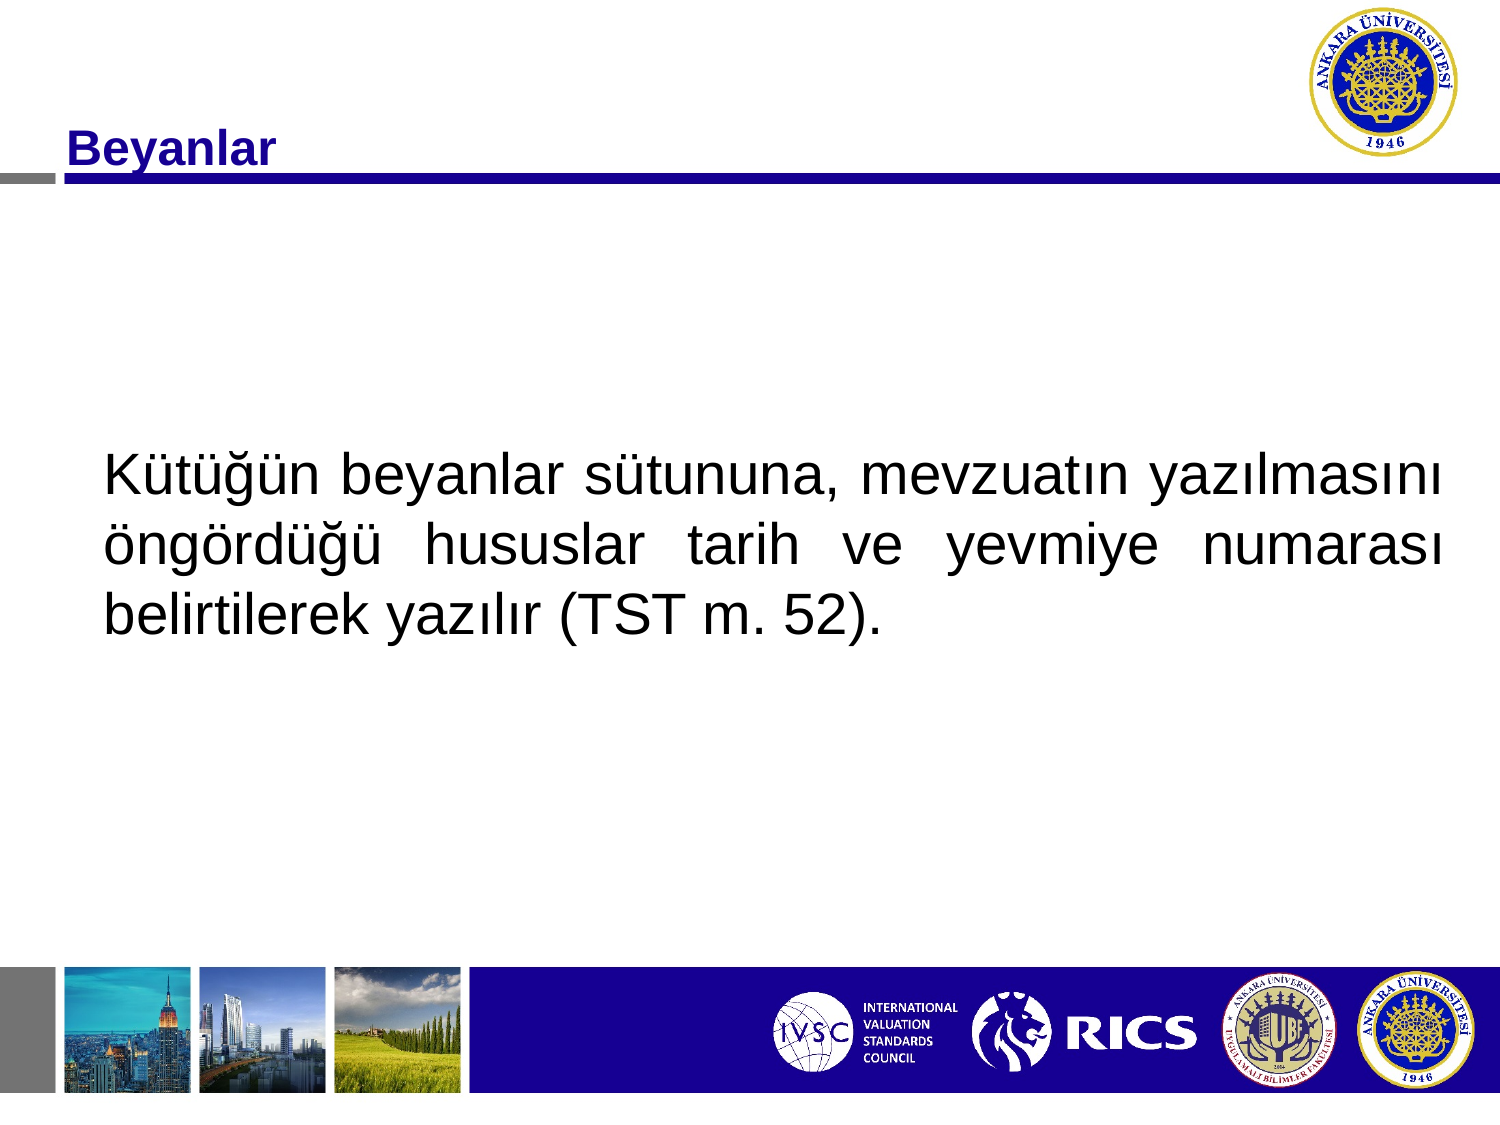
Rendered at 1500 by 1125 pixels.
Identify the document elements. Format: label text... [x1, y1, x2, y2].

text_box Kütüğün beyanlar sütununa, mevzuatın yazılmasını öngördüğü hususlar tarih ve yevmiye numarası belirtilerek yazılır (TST m. 52). [89, 358, 1462, 706]
text_box [0, 106, 1500, 167]
text_box [0, 401, 1419, 731]
picture [0, 167, 1500, 1125]
picture [0, 0, 1500, 106]
text_box Beyanlar [51, 115, 1449, 185]
